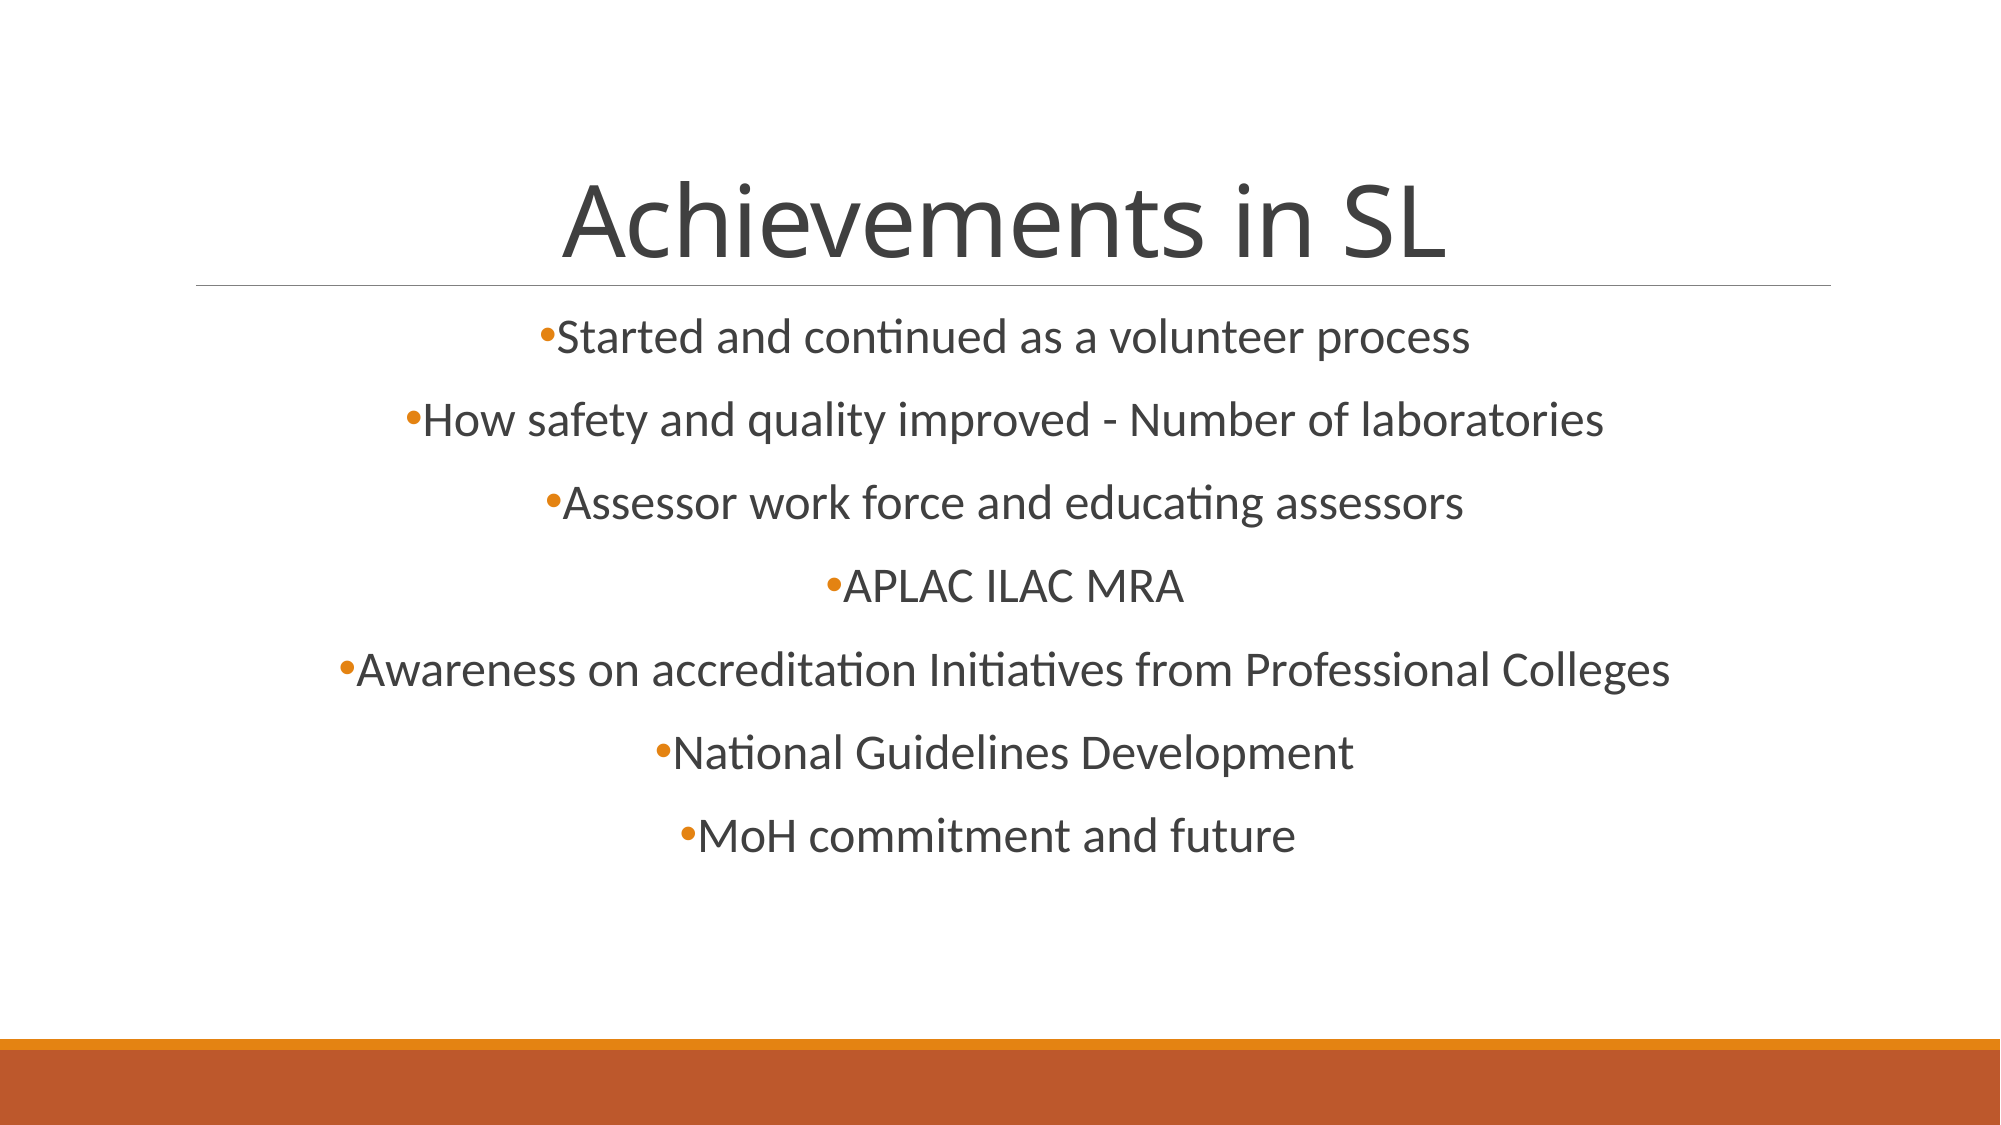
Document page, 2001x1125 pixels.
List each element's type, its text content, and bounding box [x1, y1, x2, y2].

title Achievements in SL [180, 47, 1830, 285]
list Started and continued as a volunteer process How safety and quality improved - Number of laboratories Assessor work force and educating assessors APLAC ILAC MRA Awareness on accreditation Initiatives from Professional Colleges National Guidelines Development MoH commitment and future [180, 302, 1830, 963]
